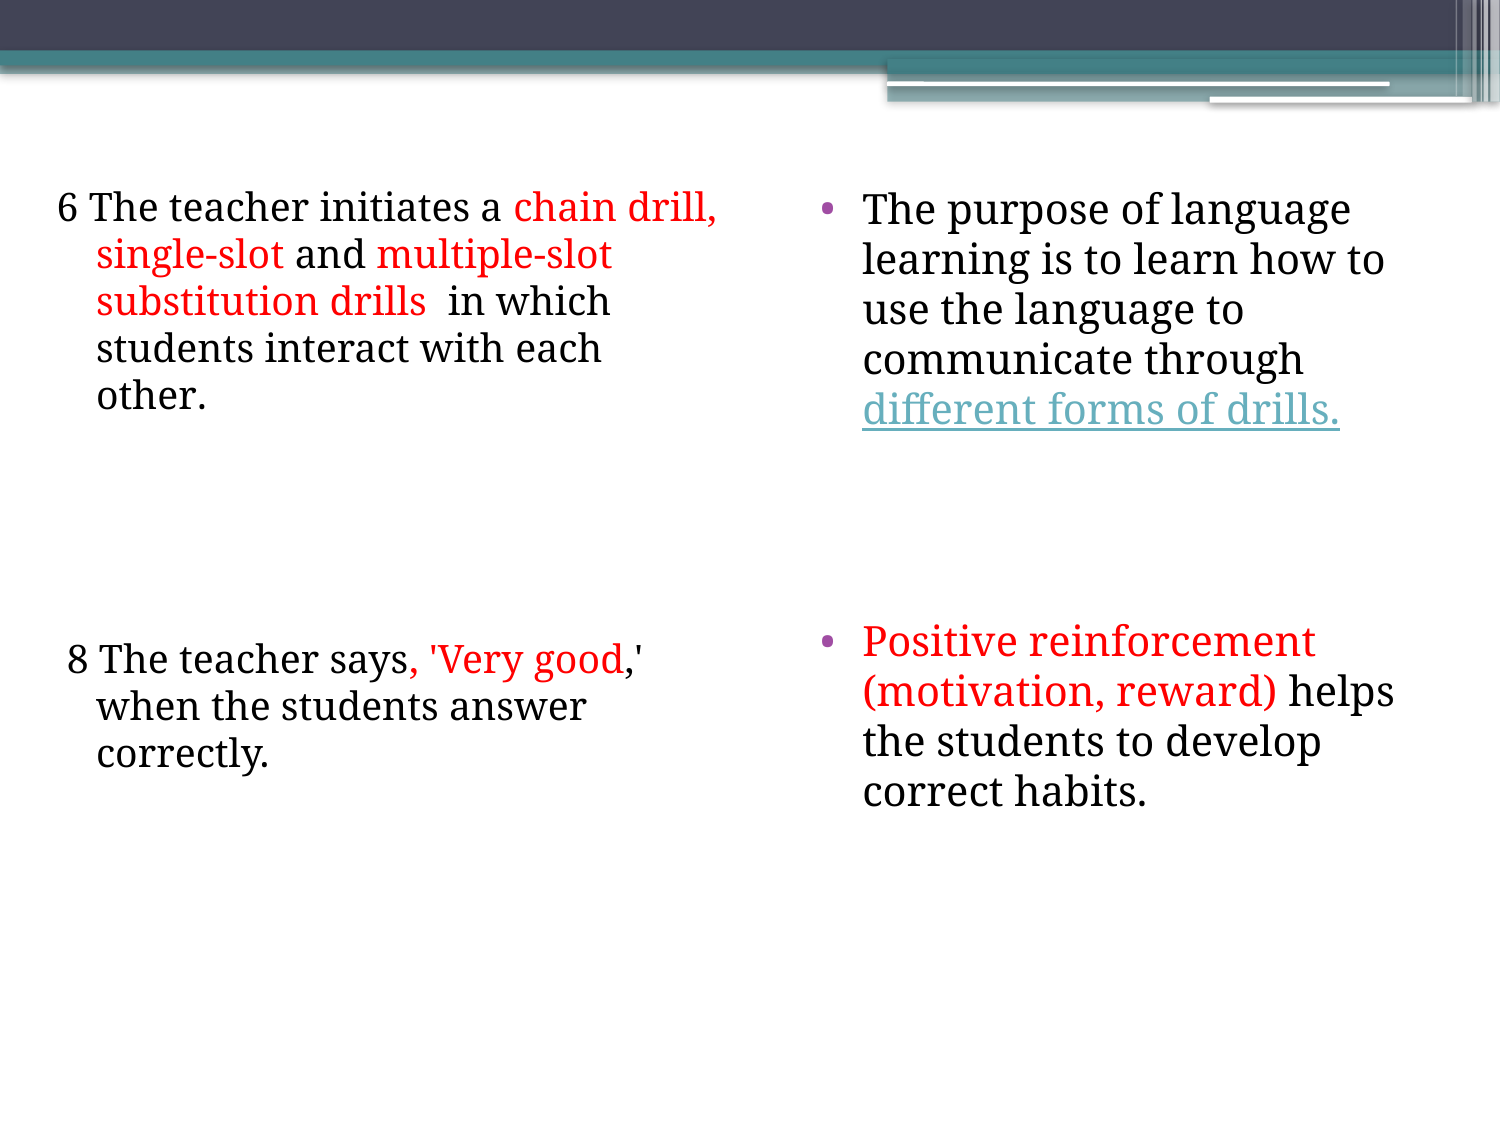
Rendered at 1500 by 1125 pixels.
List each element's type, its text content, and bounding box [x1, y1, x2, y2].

list 6 The teacher initiates a chain drill, single-slot and multiple-slot substitution drills in which students interact with each other. 8 The teacher says, 'Very good,' when the students answer correctly. [24, 174, 738, 838]
list The purpose of language learning is to learn how to use the language to communicate through different forms of drills. Positive reinforcement (motivation, reward) helps the students to develop correct habits. [787, 174, 1450, 850]
